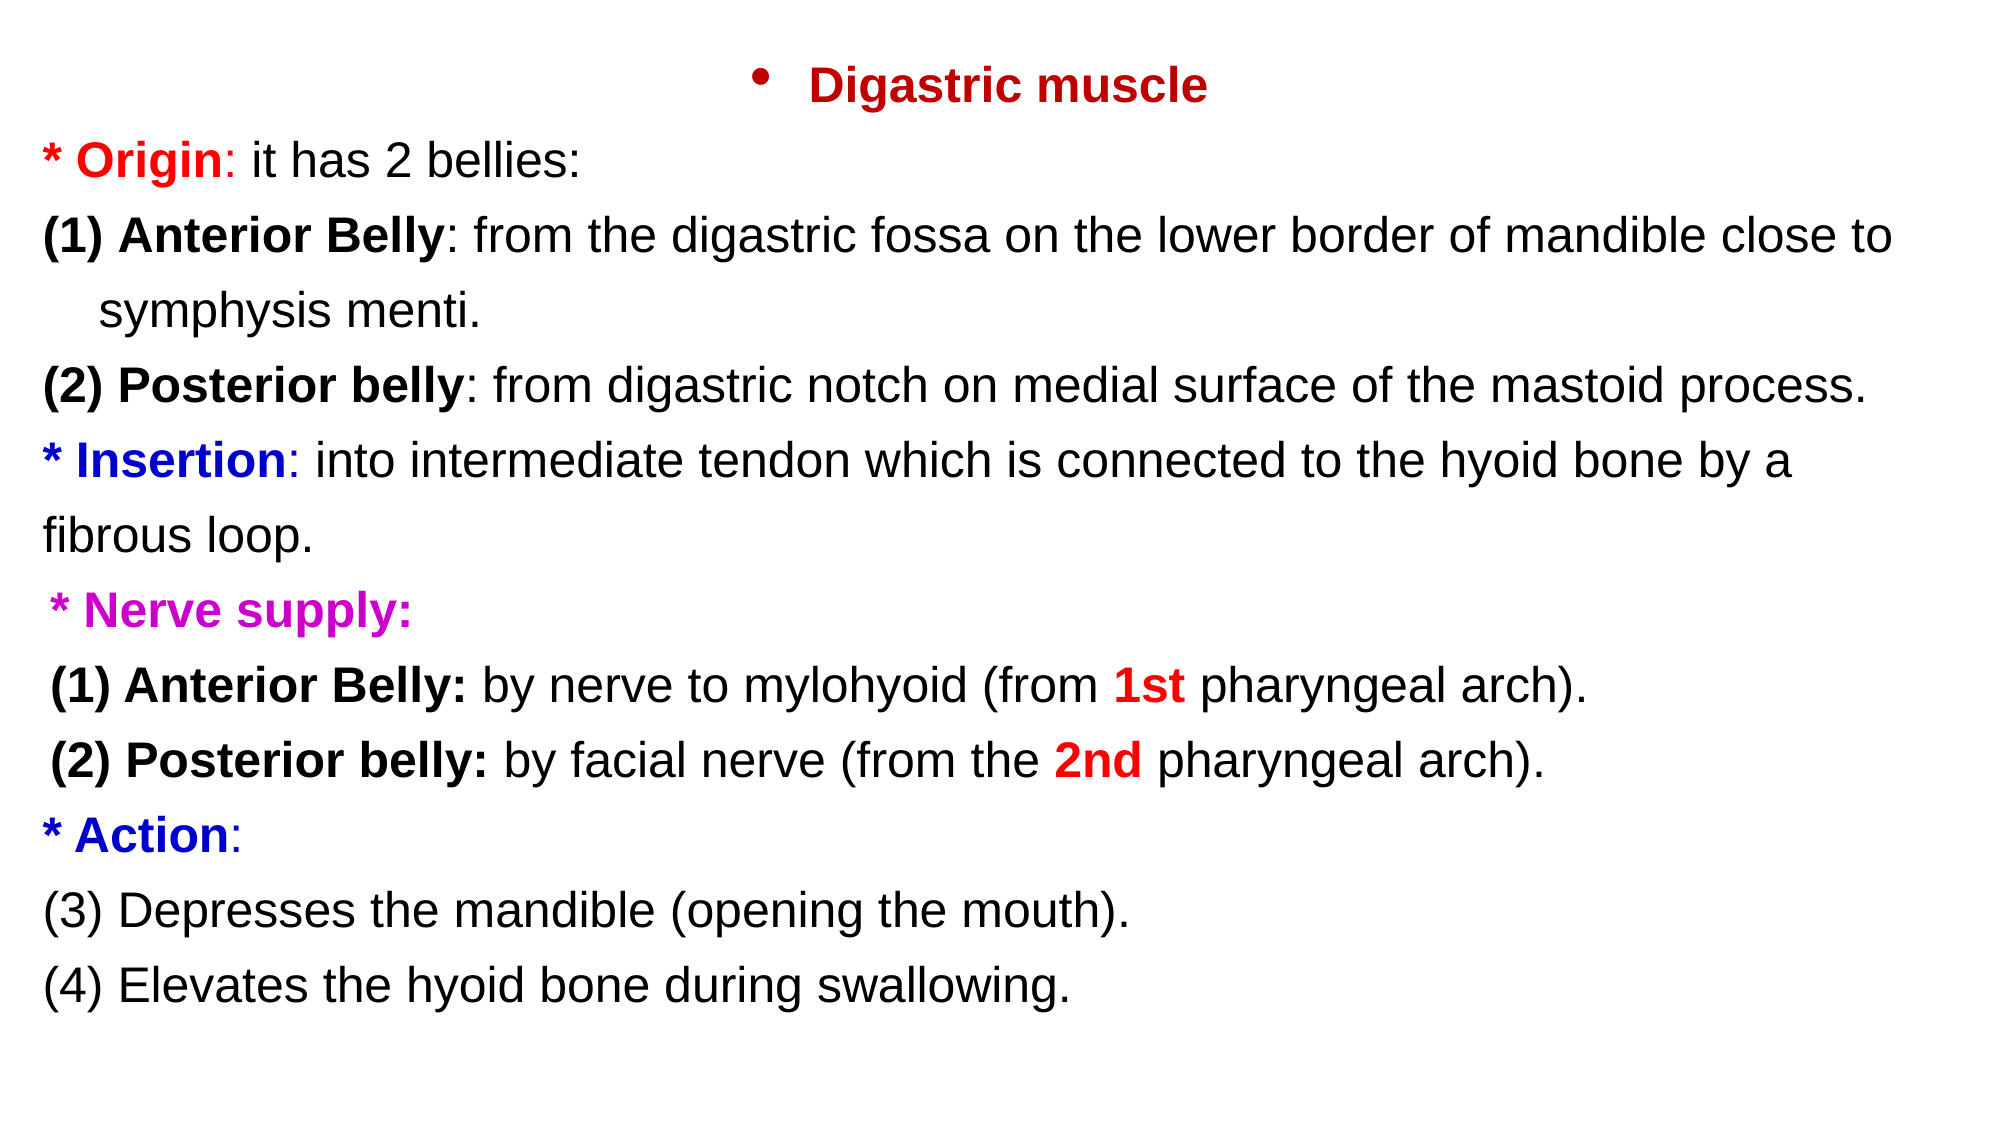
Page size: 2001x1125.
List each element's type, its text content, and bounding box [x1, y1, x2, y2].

text_box Digastric muscle * Origin: it has 2 bellies: Anterior Belly: from the digastric fossa on the lower border of mandible close to symphysis menti. Posterior belly: from digastric notch on medial surface of the mastoid process. * Insertion: into intermediate tendon which is connected to the hyoid bone by a fibrous loop. * Nerve supply: (1) Anterior Belly: by nerve to mylohyoid (from 1st pharyngeal arch). (2) Posterior belly: by facial nerve (from the 2nd pharyngeal arch). * Action: Depresses the mandible (opening the mouth). Elevates the hyoid bone during swallowing. [27, 29, 1948, 1020]
